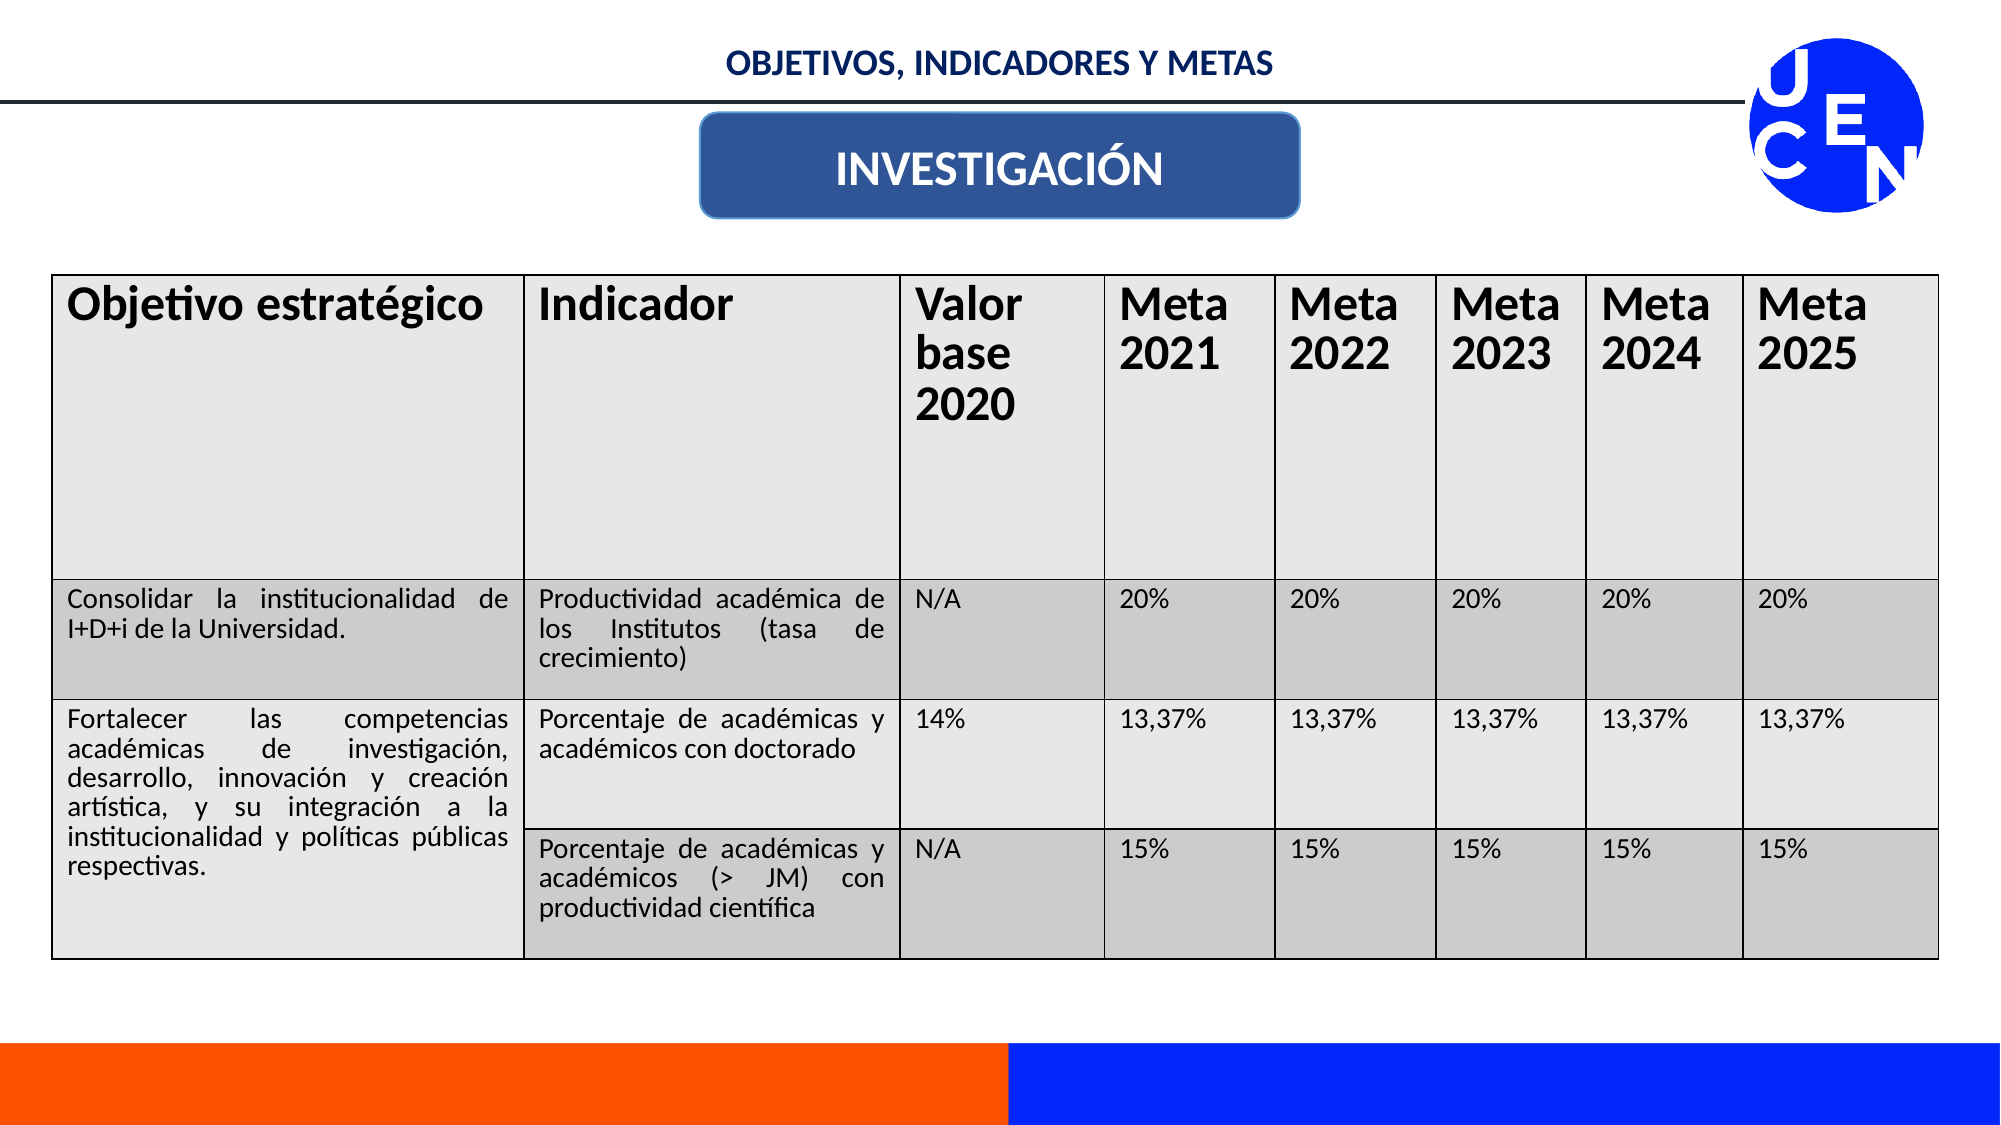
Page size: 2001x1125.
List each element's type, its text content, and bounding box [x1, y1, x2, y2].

table_header Indicador [525, 276, 899, 579]
table_cell 20% [1105, 580, 1274, 699]
table_cell 20% [1744, 580, 1938, 699]
text_box INVESTIGACIÓN [698, 111, 1301, 220]
picture [1729, 33, 1943, 221]
table_cell Fortalecer las competencias académicas de investigación, desarrollo, innovación y creación artística, y su integración a la institucionalidad y políticas públicas respectivas. [53, 700, 523, 958]
table_cell Porcentaje de académicas y académicos (> JM) con productividad científica [525, 830, 899, 958]
table_cell 20% [1437, 580, 1585, 699]
table_cell 15% [1744, 830, 1938, 958]
table_header Meta 2023 [1437, 276, 1585, 579]
table_cell 13,37% [1744, 700, 1938, 828]
table_cell 13,37% [1105, 700, 1274, 828]
table_cell 13,37% [1276, 700, 1435, 828]
text_box OBJETIVOS, INDICADORES Y METAS [387, 30, 1613, 92]
table_header Meta 2022 [1276, 276, 1435, 579]
table_cell 15% [1587, 830, 1742, 958]
table_cell 14% [901, 700, 1104, 828]
table_cell 15% [1105, 830, 1274, 958]
picture [0, 1043, 2000, 1125]
table_cell Productividad académica de los Institutos (tasa de crecimiento) [525, 580, 899, 699]
table_cell Consolidar la institucionalidad de I+D+i de la Universidad. [53, 580, 523, 699]
table_cell 15% [1437, 830, 1585, 958]
table_cell N/A [901, 830, 1104, 958]
table_cell N/A [901, 580, 1104, 699]
table_cell 20% [1587, 580, 1742, 699]
table_header Meta 2021 [1105, 276, 1274, 579]
table_cell Porcentaje de académicas y académicos con doctorado [525, 700, 899, 828]
table_cell 13,37% [1437, 700, 1585, 828]
table_header Meta 2024 [1587, 276, 1742, 579]
table_cell 20% [1276, 580, 1435, 699]
table_header Objetivo estratégico [53, 276, 523, 579]
table_header Meta 2025 [1744, 276, 1938, 579]
table_header Valor base 2020 [901, 276, 1104, 579]
table_cell 13,37% [1587, 700, 1742, 828]
table_cell 15% [1276, 830, 1435, 958]
